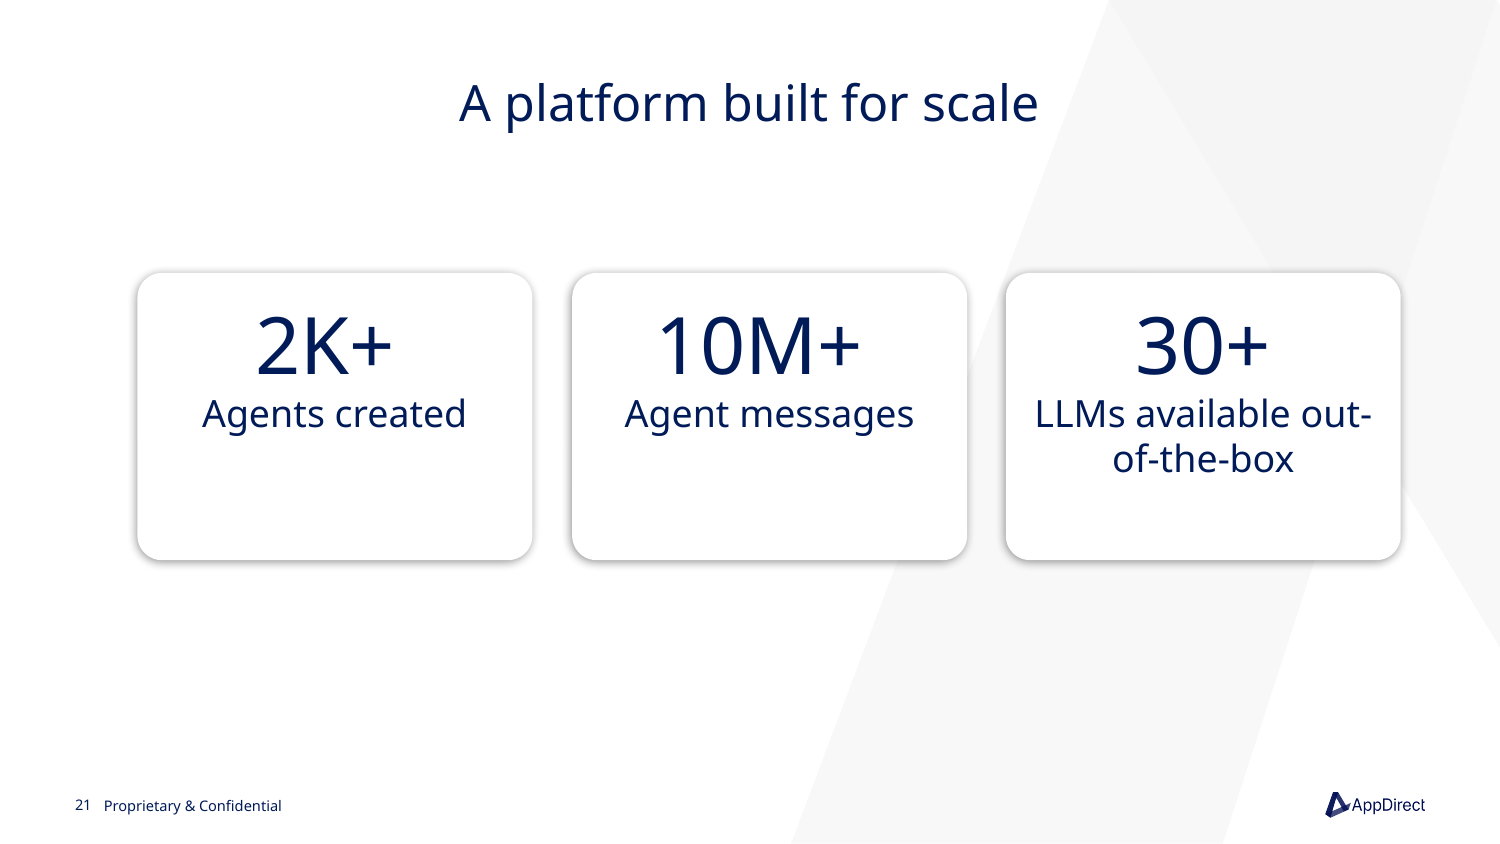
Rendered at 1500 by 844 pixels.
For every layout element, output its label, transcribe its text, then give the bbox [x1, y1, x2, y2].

slide_number ‹#› [75, 560, 104, 844]
text_box 2K+ Agents created [137, 272, 533, 561]
text_box 30+ LLMs available out-of-the-box [1005, 272, 1401, 561]
picture [1325, 792, 1425, 818]
text_box 10M+ Agent messages [572, 272, 968, 561]
title A platform built for scale [75, 78, 1425, 144]
